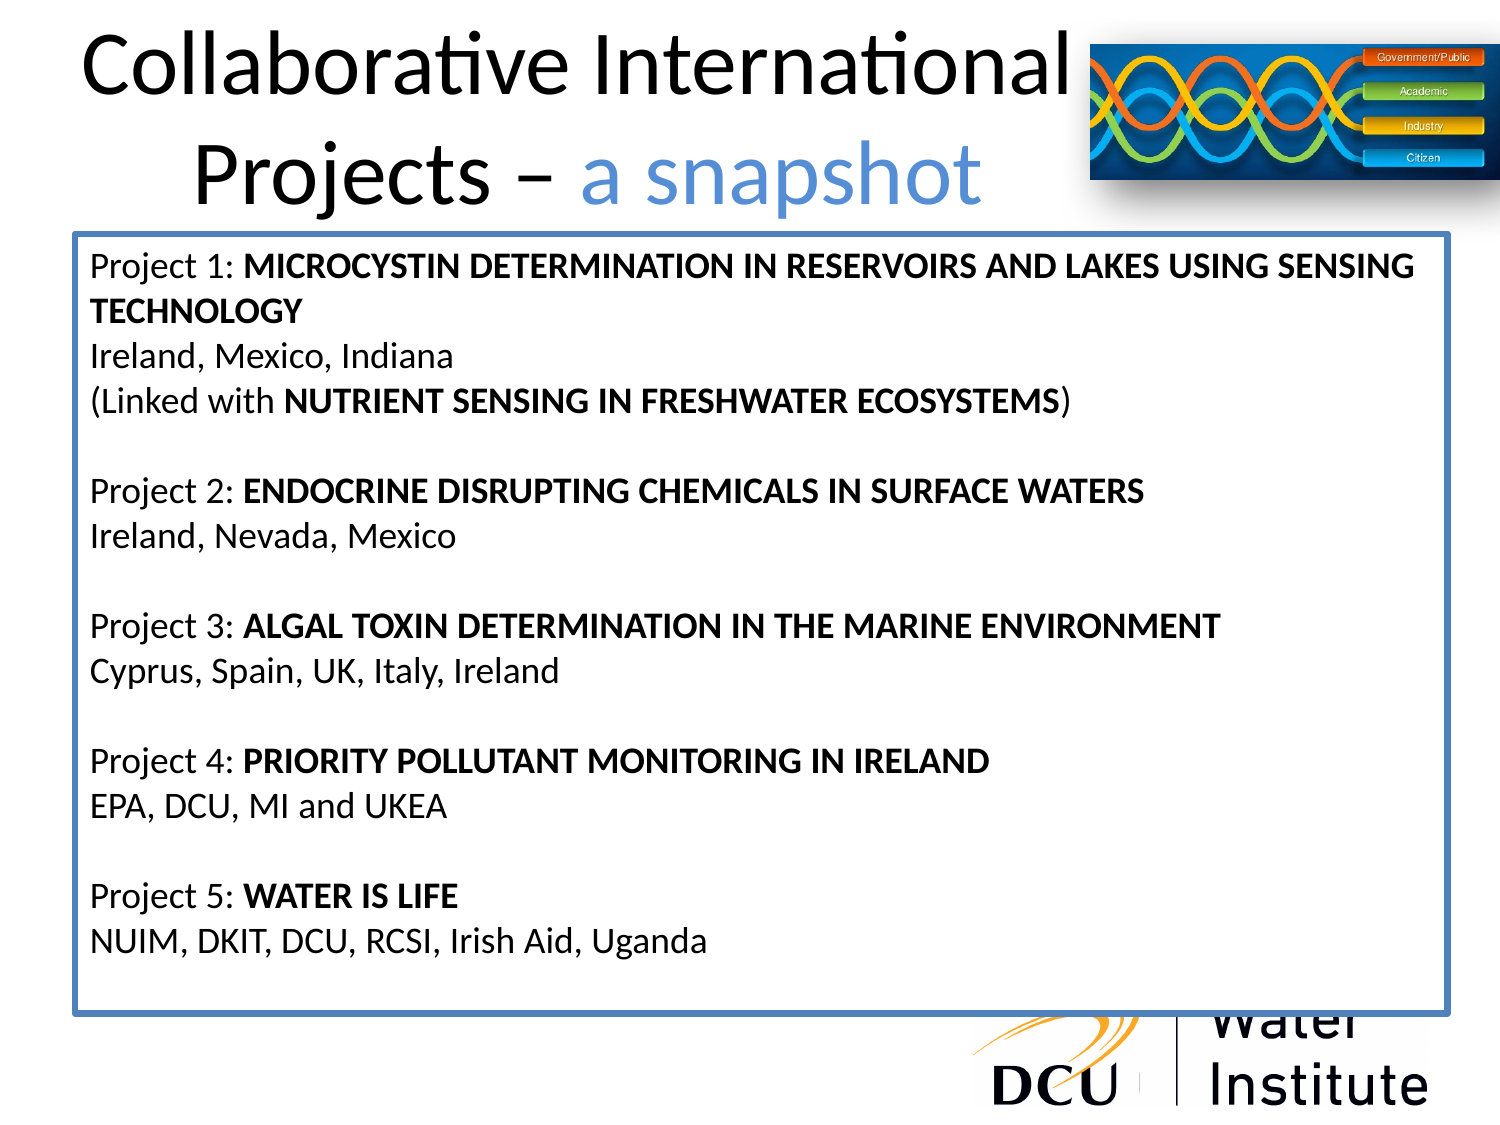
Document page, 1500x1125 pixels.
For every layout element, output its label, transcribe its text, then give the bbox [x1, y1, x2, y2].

text_box Project 1: MICROCYSTIN DETERMINATION IN RESERVOIRS AND LAKES USING SENSING TECHNOLOGY Ireland, Mexico, Indiana (Linked with NUTRIENT SENSING IN FRESHWATER ECOSYSTEMS) Project 2: ENDOCRINE DISRUPTING CHEMICALS IN SURFACE WATERS Ireland, Nevada, Mexico Project 3: ALGAL TOXIN DETERMINATION IN THE MARINE ENVIRONMENT Cyprus, Spain, UK, Italy, Ireland Project 4: PRIORITY POLLUTANT MONITORING IN IRELAND EPA, DCU, MI and UKEA Project 5: WATER IS LIFE NUIM, DKIT, DCU, RCSI, Irish Aid, Uganda [73, 232, 1450, 1016]
picture [1089, 44, 1500, 181]
picture [973, 993, 1429, 1108]
title Collaborative International Projects – a snapshot [0, 18, 1264, 207]
